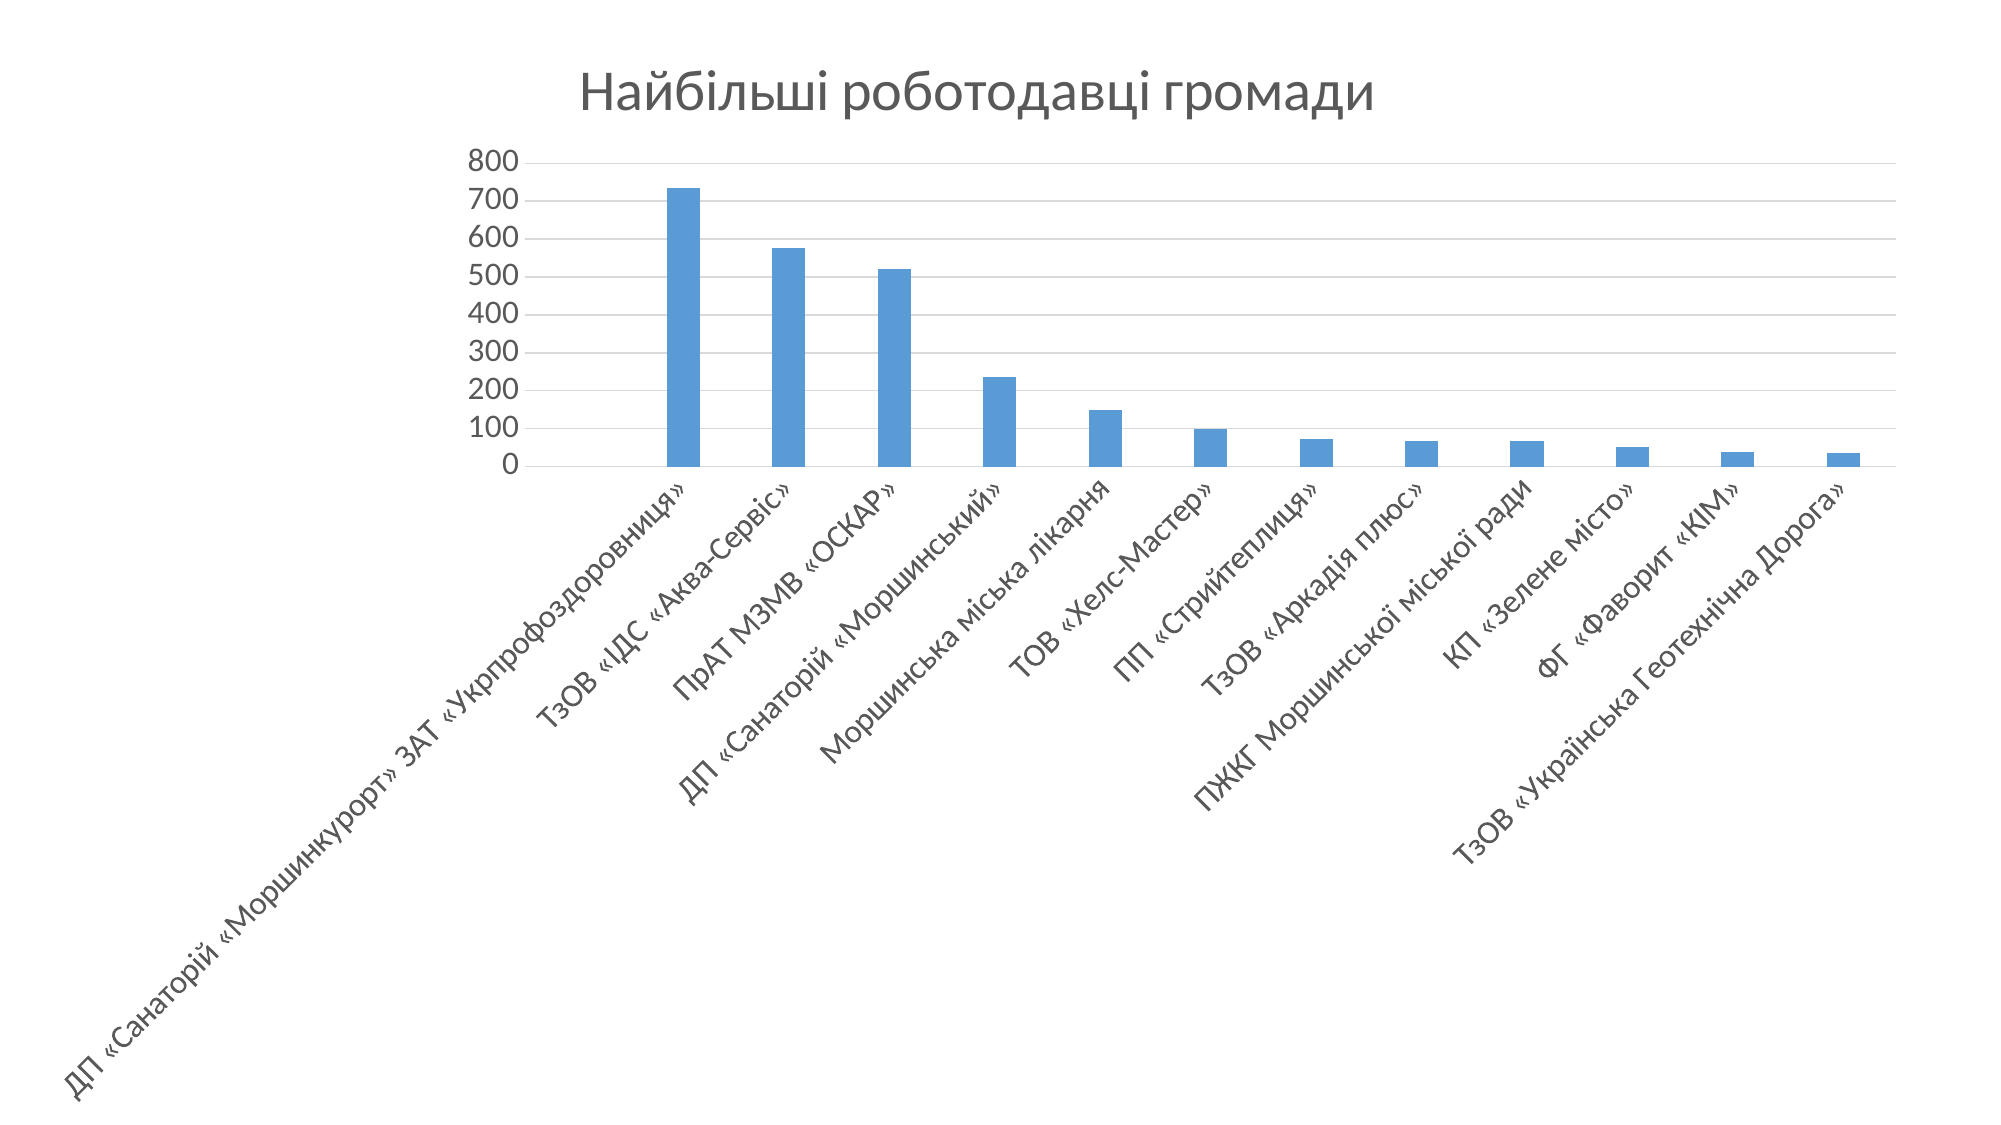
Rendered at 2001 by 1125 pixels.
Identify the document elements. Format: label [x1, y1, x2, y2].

chart [20, 20, 1935, 1105]
